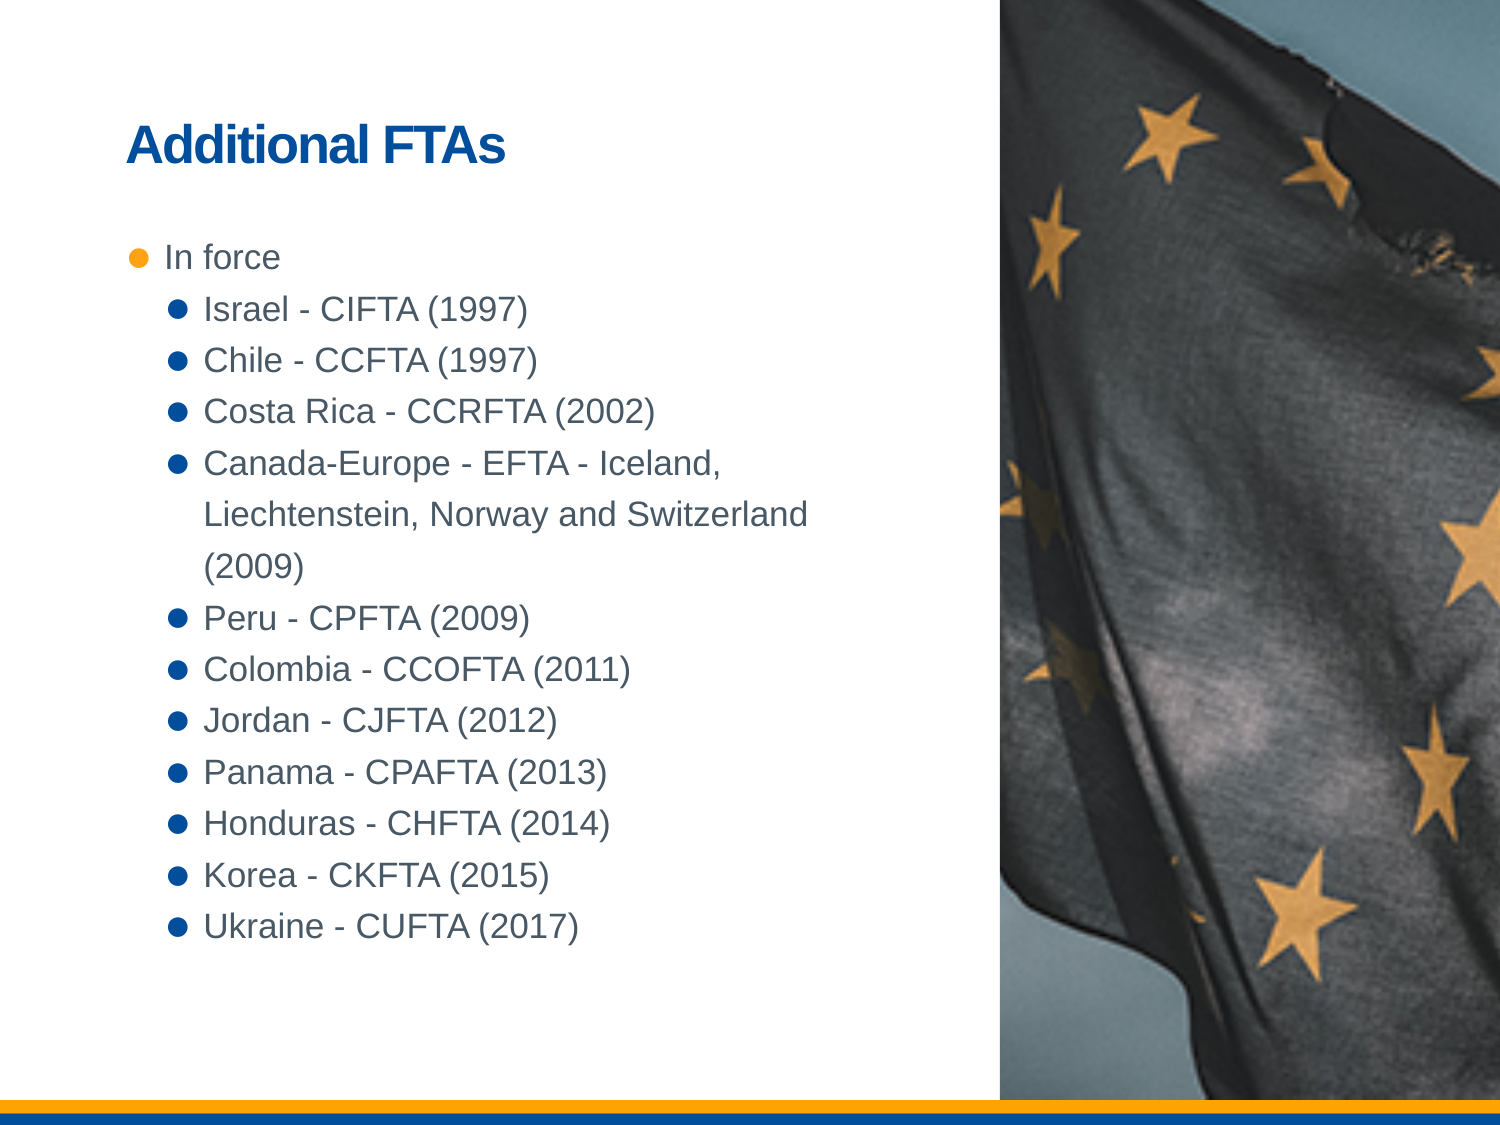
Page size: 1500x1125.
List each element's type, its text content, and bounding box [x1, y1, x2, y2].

list In force Israel - CIFTA (1997) Chile - CCFTA (1997) Costa Rica - CCRFTA (2002) Canada-Europe - EFTA - Iceland, Liechtenstein, Norway and Switzerland (2009) Peru - CPFTA (2009) Colombia - CCOFTA (2011) Jordan - CJFTA (2012) Panama - CPAFTA (2013) Honduras - CHFTA (2014) Korea - CKFTA (2015) Ukraine - CUFTA (2017) [125, 224, 875, 950]
picture [999, 0, 1500, 1101]
title Additional FTAs [125, 112, 875, 224]
